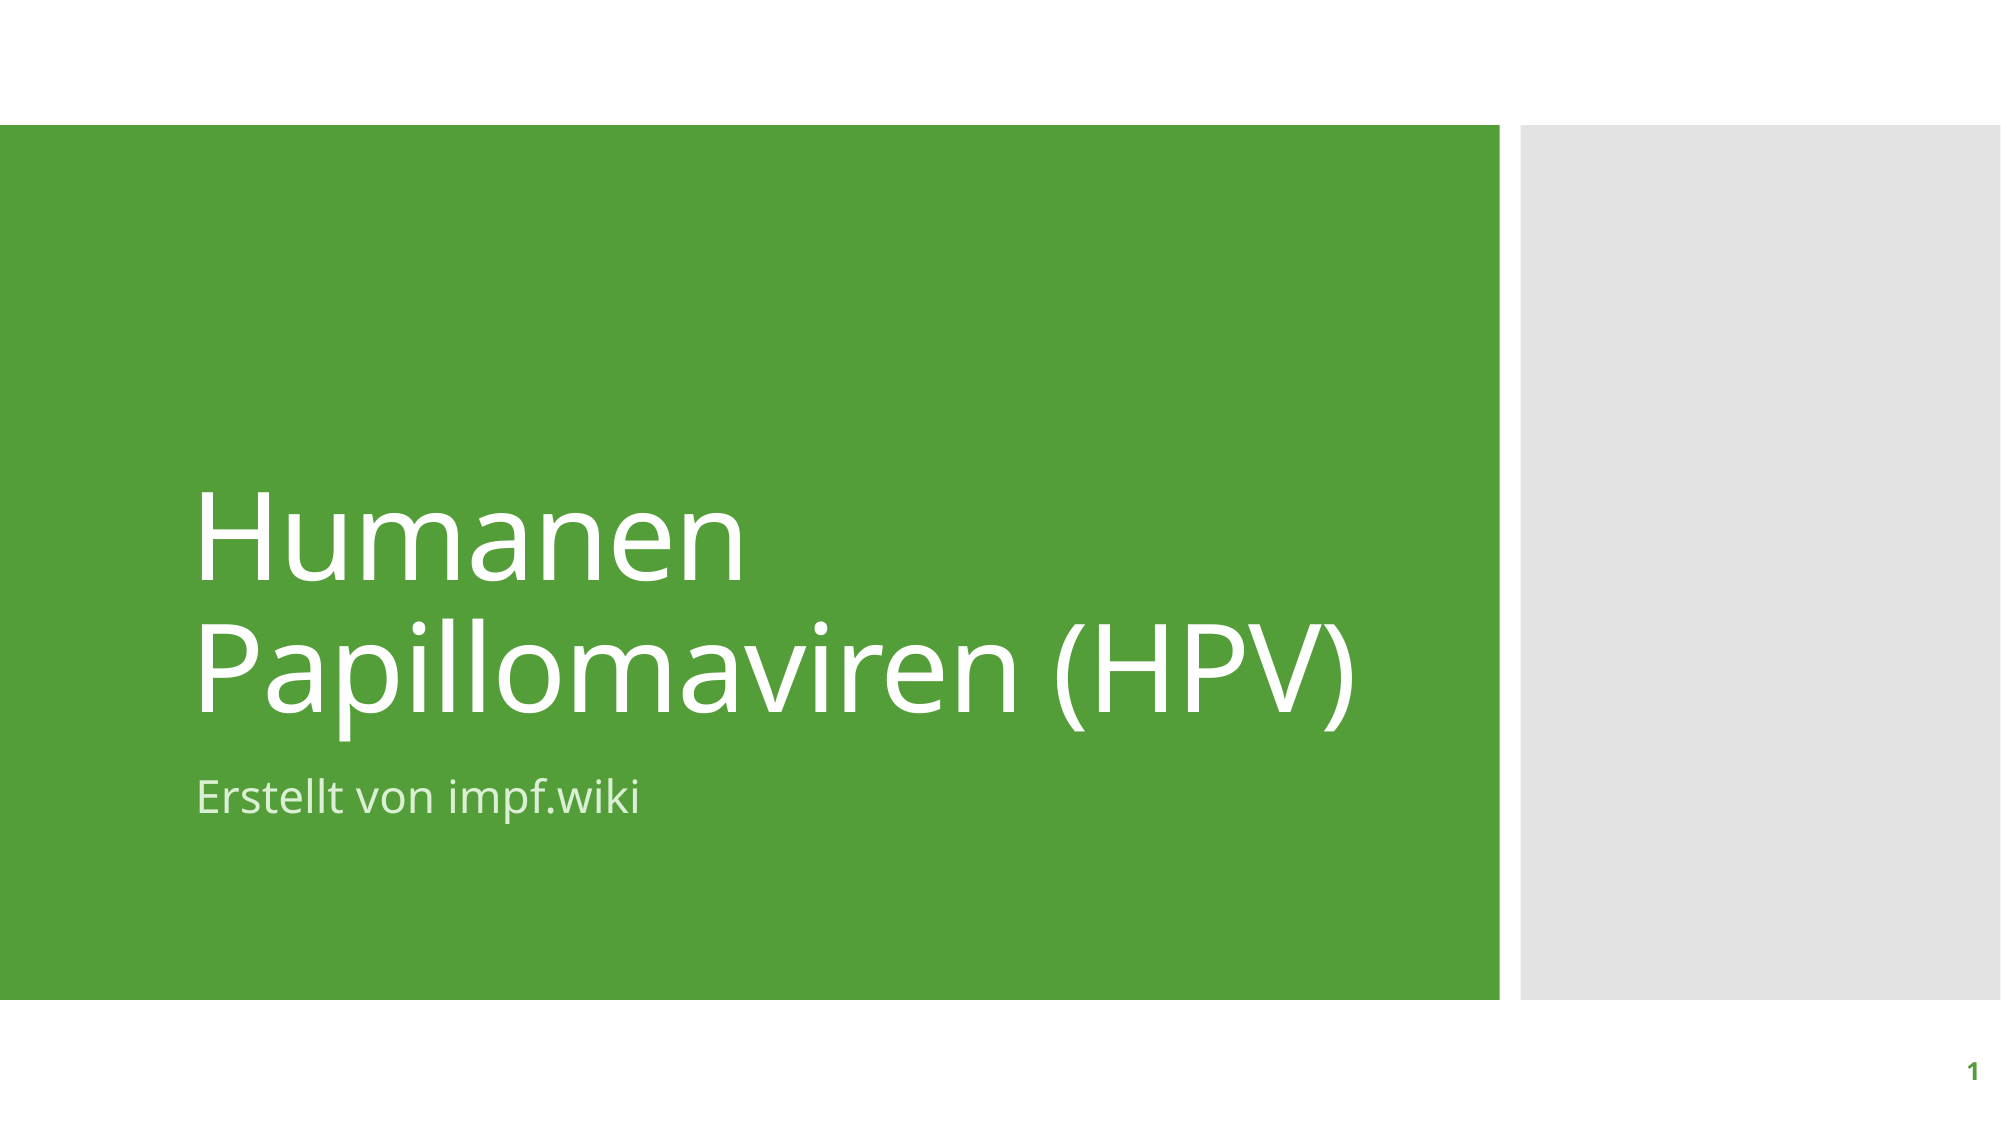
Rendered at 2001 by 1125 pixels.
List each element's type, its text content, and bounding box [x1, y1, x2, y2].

title Humanen Papillomaviren (HPV) [175, 213, 1376, 747]
slide_number 1 [1744, 1042, 1996, 1103]
subtitle Erstellt von impf.wiki [180, 766, 1381, 917]
